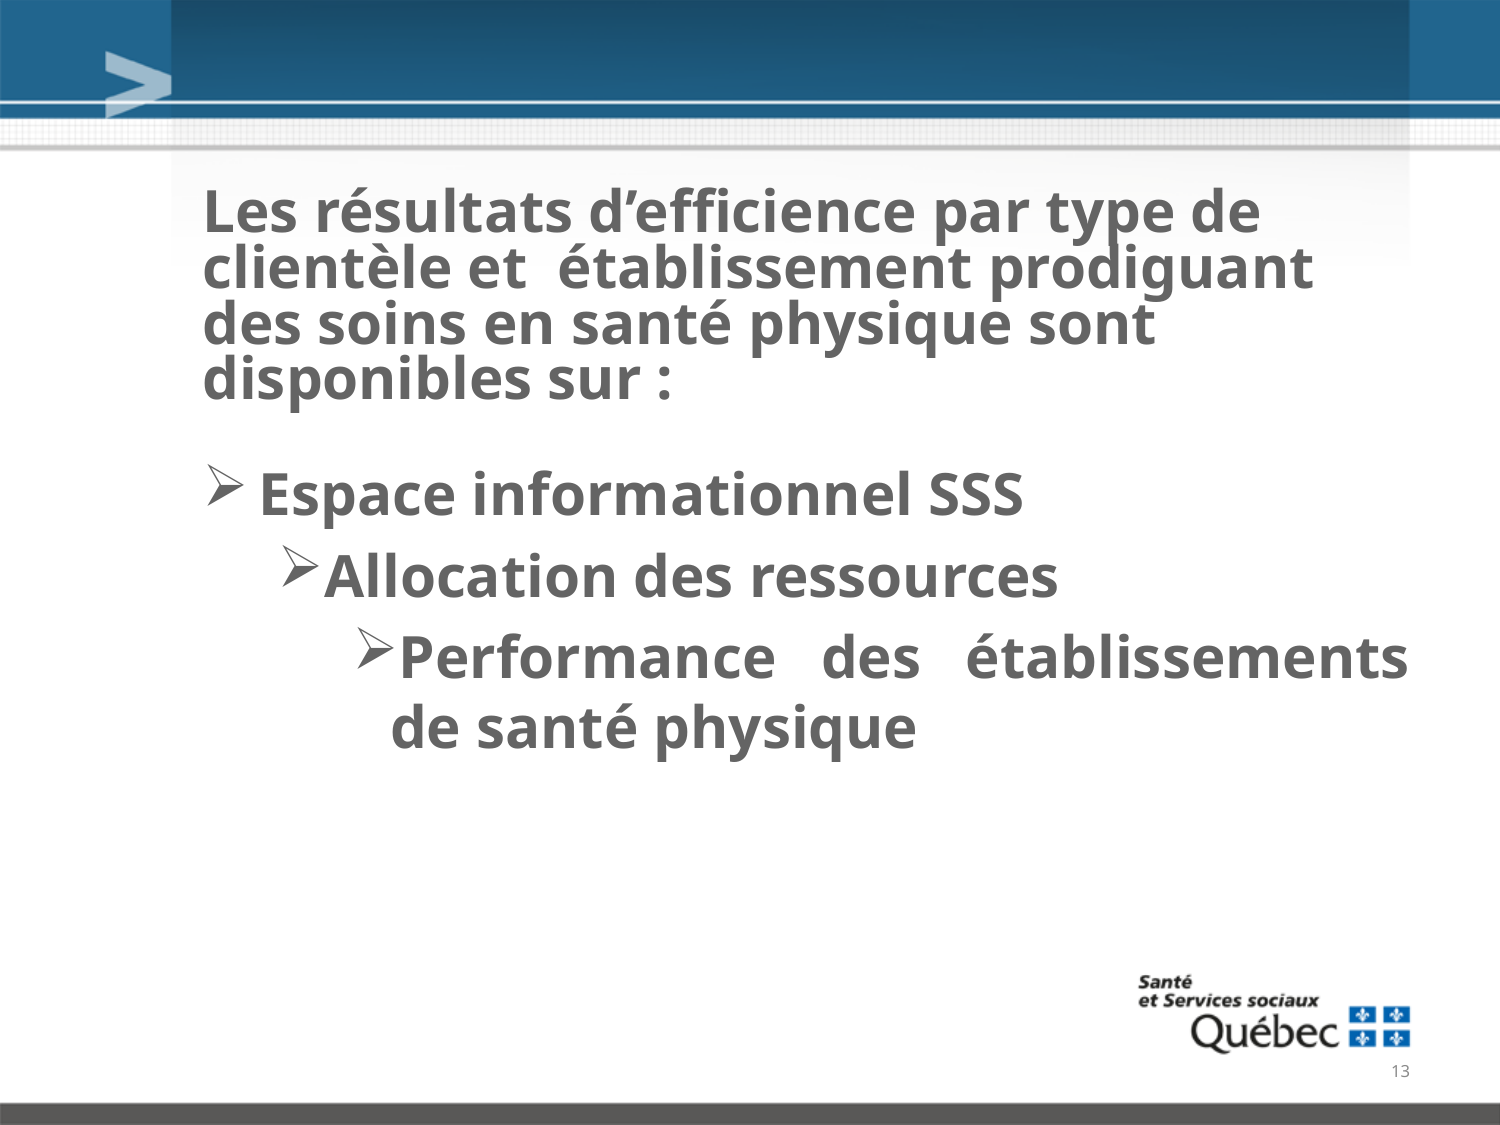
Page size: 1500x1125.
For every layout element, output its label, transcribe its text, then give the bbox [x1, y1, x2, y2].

picture [0, 0, 1500, 1125]
list Espace informationnel SSS Allocation des ressources Performance des établissements de santé physique [187, 450, 1425, 1005]
title Les résultats d’efficience par type de clientèle et établissement prodiguant des soins en santé physique sont disponibles sur : [187, 148, 1425, 450]
slide_number 13 [1074, 1042, 1425, 1103]
